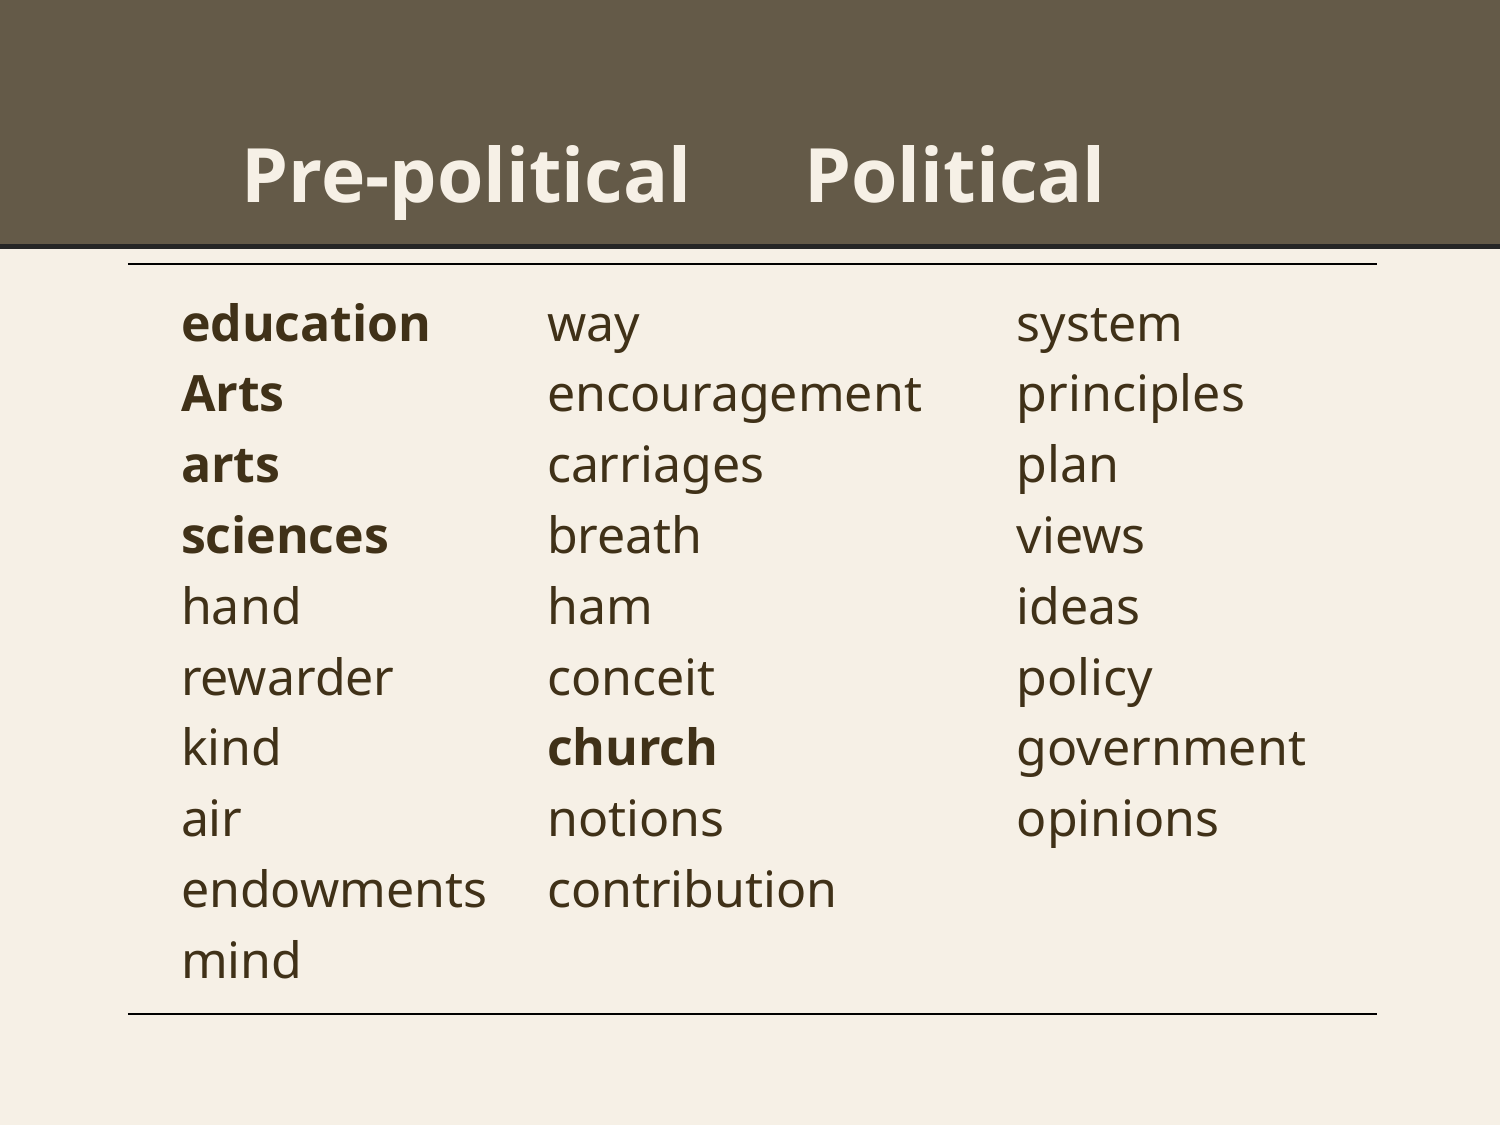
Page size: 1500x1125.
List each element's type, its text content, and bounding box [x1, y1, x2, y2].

table_header education Arts arts sciences hand rewarder kind air endowments mind [128, 265, 518, 1013]
title Pre-political Political [189, 45, 1425, 233]
table_header way encouragement carriages breath ham conceit church notions contribution [518, 265, 941, 1013]
table_header system principles plan views ideas policy government opinions [941, 265, 1377, 1013]
